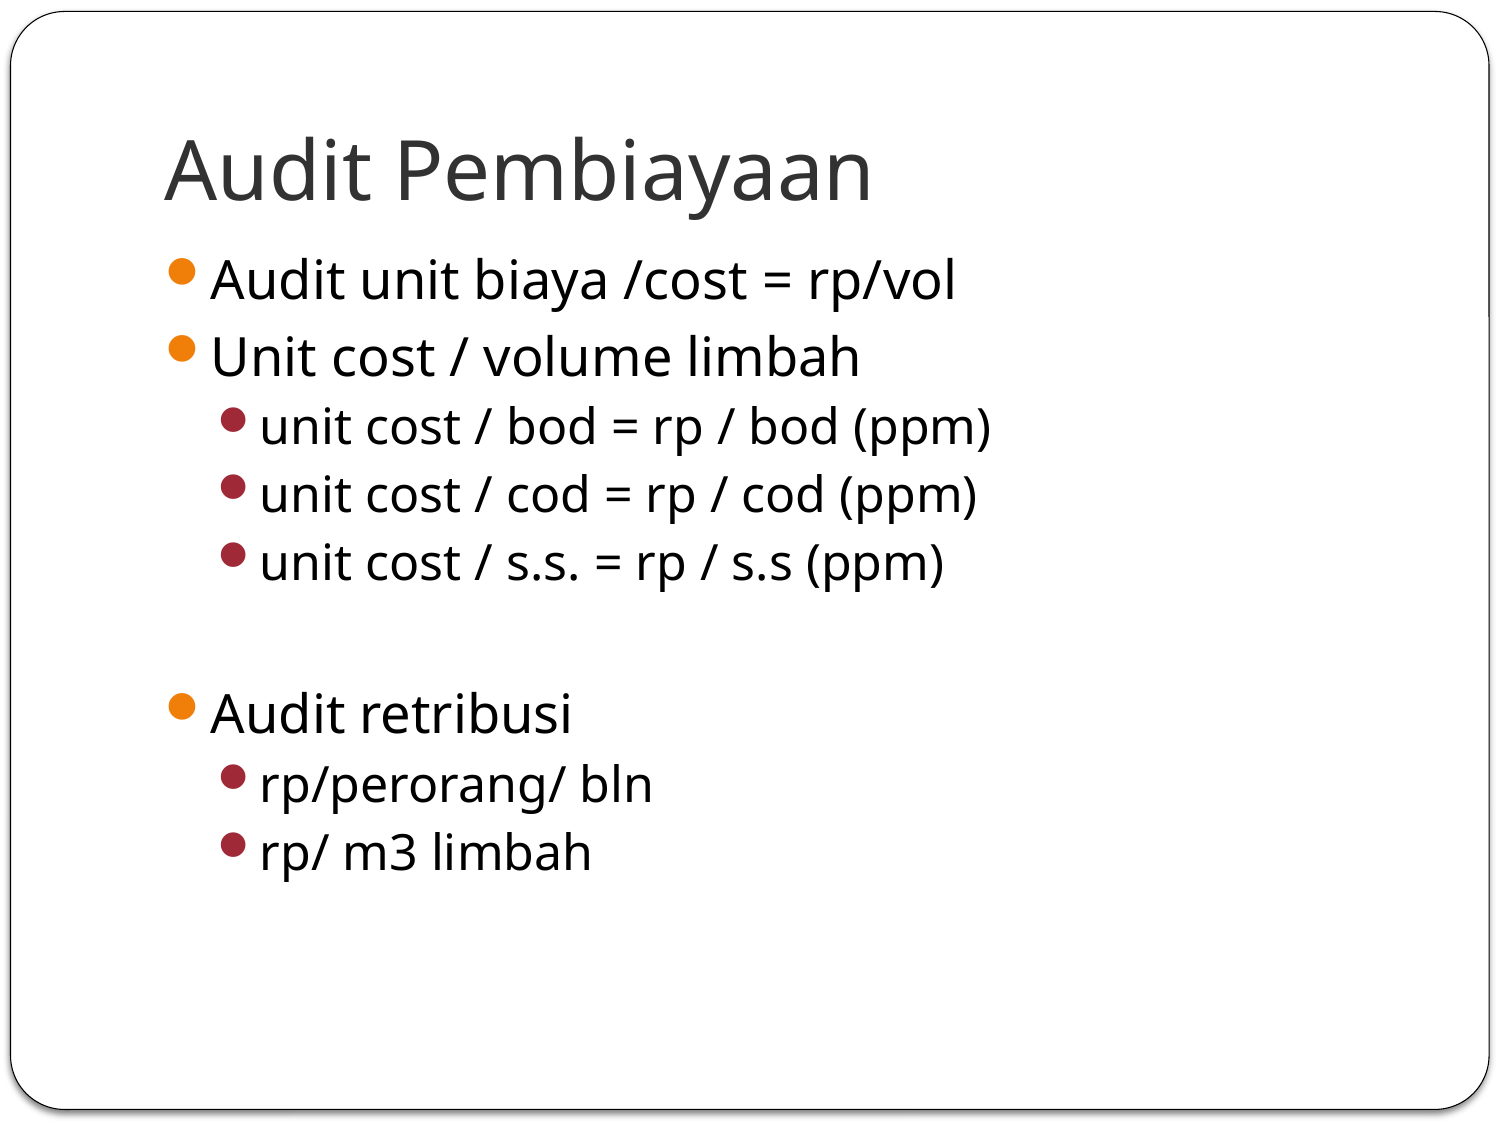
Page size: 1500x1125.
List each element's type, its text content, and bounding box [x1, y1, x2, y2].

list Audit unit biaya /cost = rp/vol Unit cost / volume limbah unit cost / bod = rp / bod (ppm) unit cost / cod = rp / cod (ppm) unit cost / s.s. = rp / s.s (ppm) Audit retribusi rp/perorang/ bln rp/ m3 limbah [150, 237, 1425, 988]
title Audit Pembiayaan [150, 45, 1425, 233]
